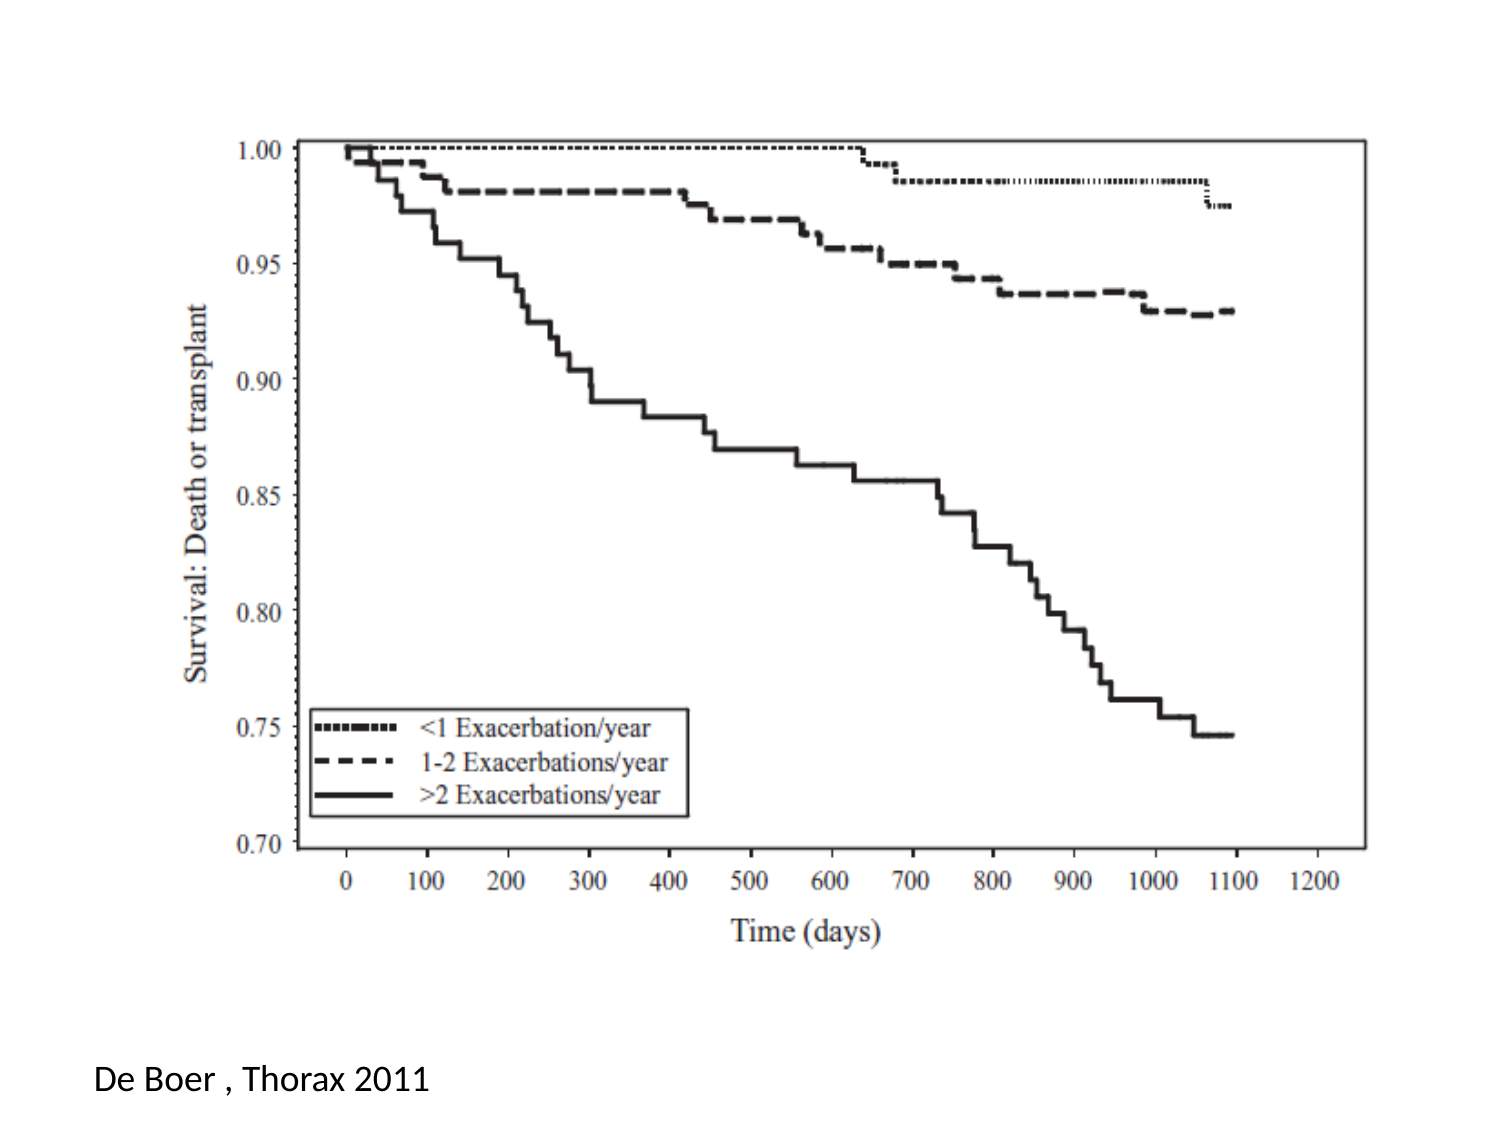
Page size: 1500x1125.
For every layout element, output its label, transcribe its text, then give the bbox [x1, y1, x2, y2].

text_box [135, 89, 1412, 1000]
text_box De Boer , Thorax 2011 [78, 1046, 454, 1107]
